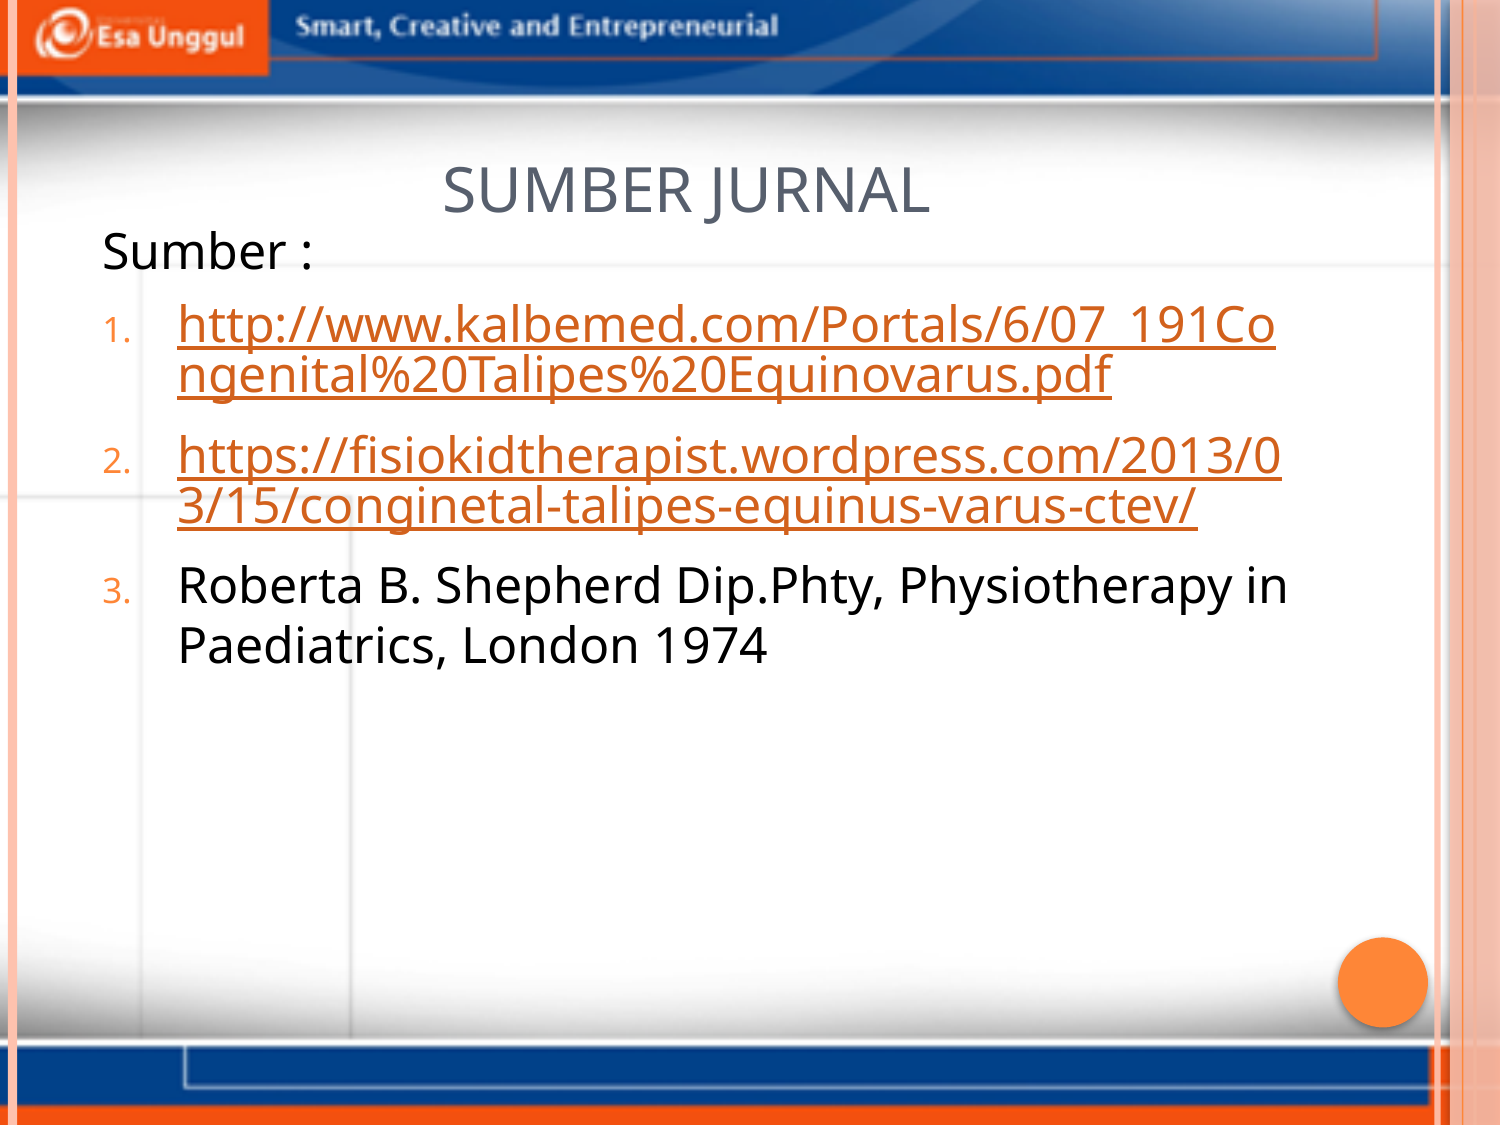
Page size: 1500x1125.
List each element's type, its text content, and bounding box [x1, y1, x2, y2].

picture [1441, 0, 1449, 1125]
title SUMBER JURNAL [75, 45, 1300, 233]
picture [0, 0, 7, 1125]
picture [18, 0, 1434, 1125]
list Sumber : http://www.kalbemed.com/Portals/6/07_191Congenital%20Talipes%20Equinovarus.pdf https://fisiokidtherapist.wordpress.com/2013/03/15/conginetal-talipes-equinus-varus-ctev/ Roberta B. Shepherd Dip.Phty, Physiotherapy in Paediatrics, London 1974 [87, 212, 1313, 1012]
